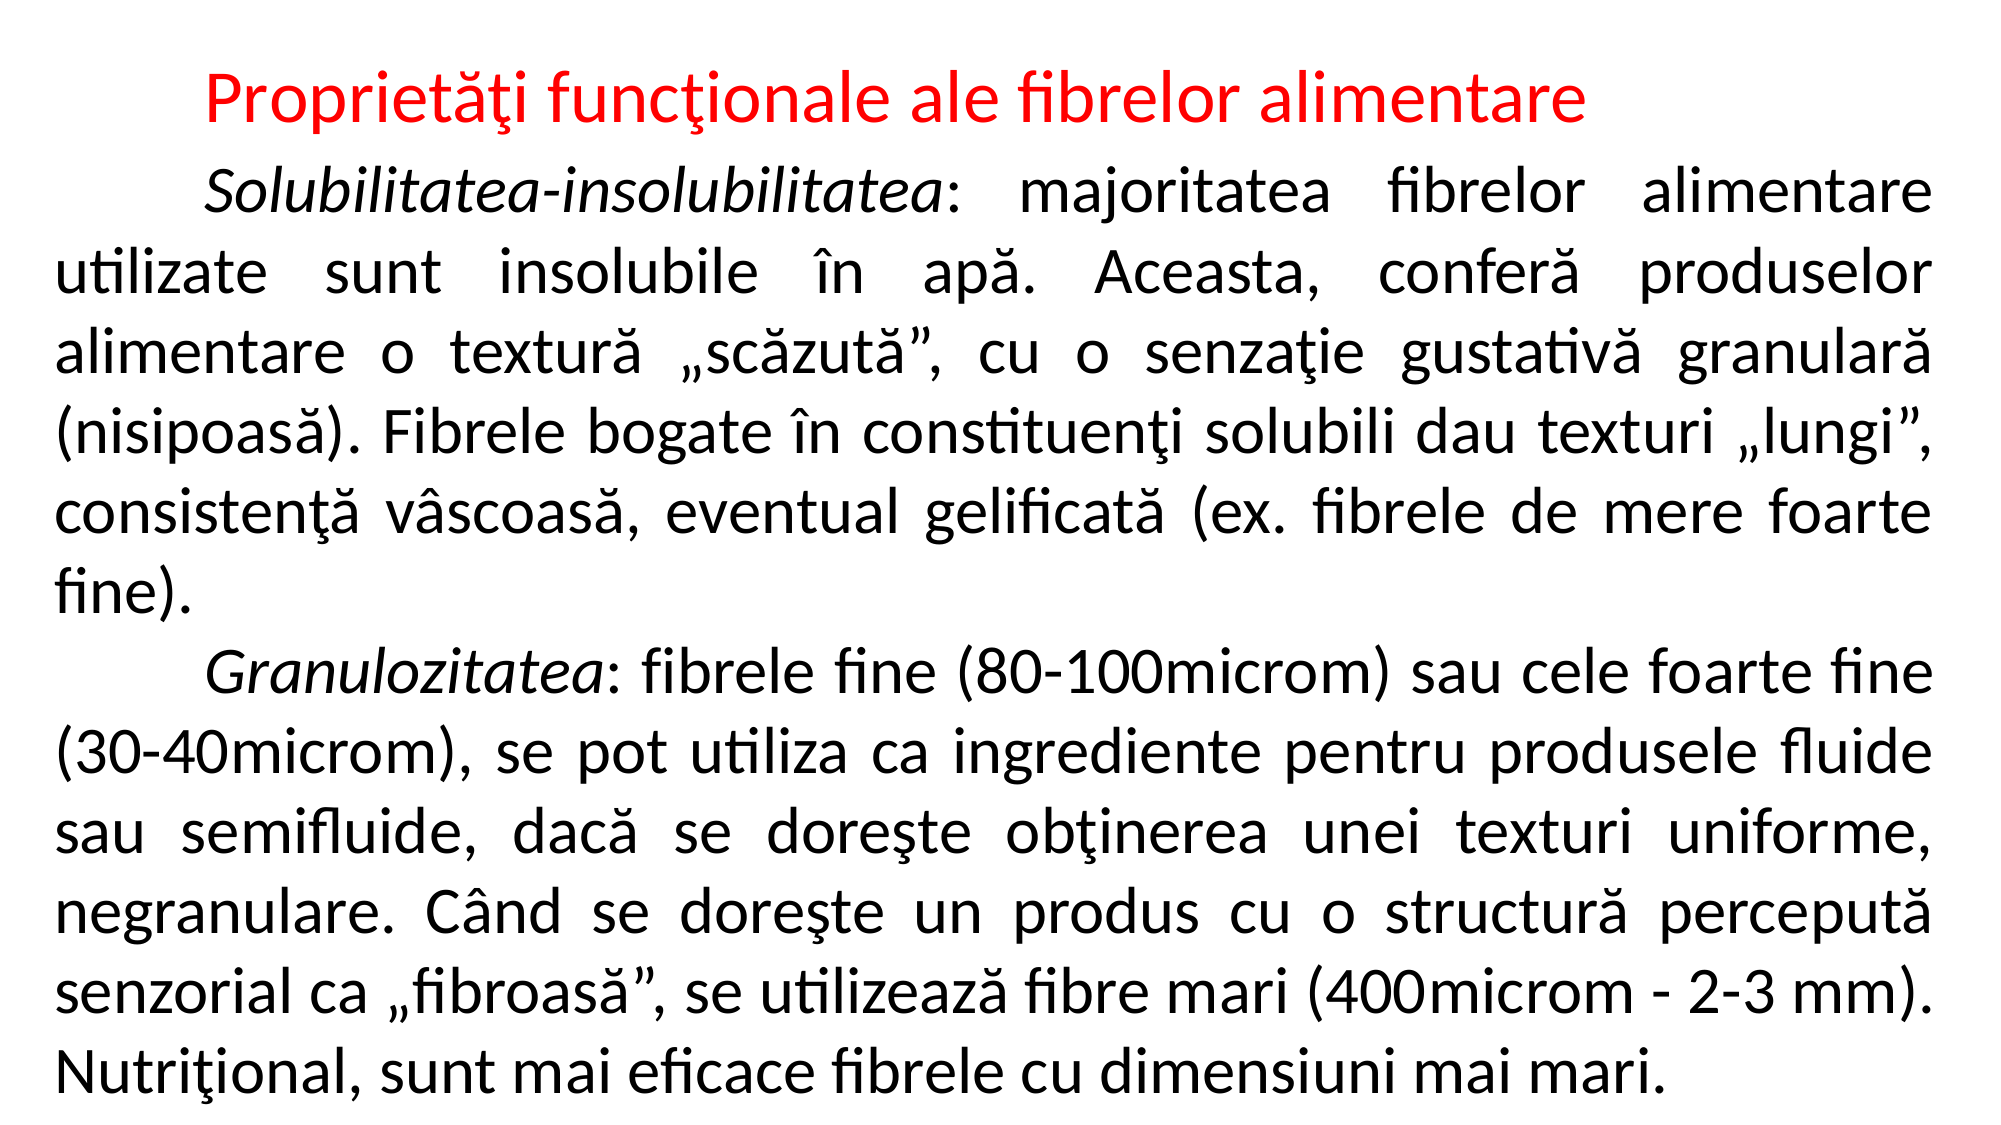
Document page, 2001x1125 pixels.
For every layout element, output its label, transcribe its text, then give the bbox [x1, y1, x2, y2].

text_box Proprietăţi funcţionale ale fibrelor alimentare Solubilitatea-insolubilitatea: majoritatea fibrelor alimentare utilizate sunt insolubile în apă. Aceasta, conferă produselor alimentare o textură „scăzută”, cu o senzaţie gustativă granulară (nisipoasă). Fibrele bogate în constituenţi solubili dau texturi „lungi”, consistenţă vâscoasă, eventual gelificată (ex. fibrele de mere foarte fine). Granulozitatea: fibrele fine (80-100microm) sau cele foarte fine (30-40microm), se pot utiliza ca ingrediente pentru produsele fluide sau semifluide, dacă se doreşte obţinerea unei texturi uniforme, negranulare. Când se doreşte un produs cu o structură percepută senzorial ca „fibroasă”, se utilizează fibre mari (400microm - 2-3 mm). Nutriţional, sunt mai eficace fibrele cu dimensiuni mai mari. [39, 39, 1950, 1114]
